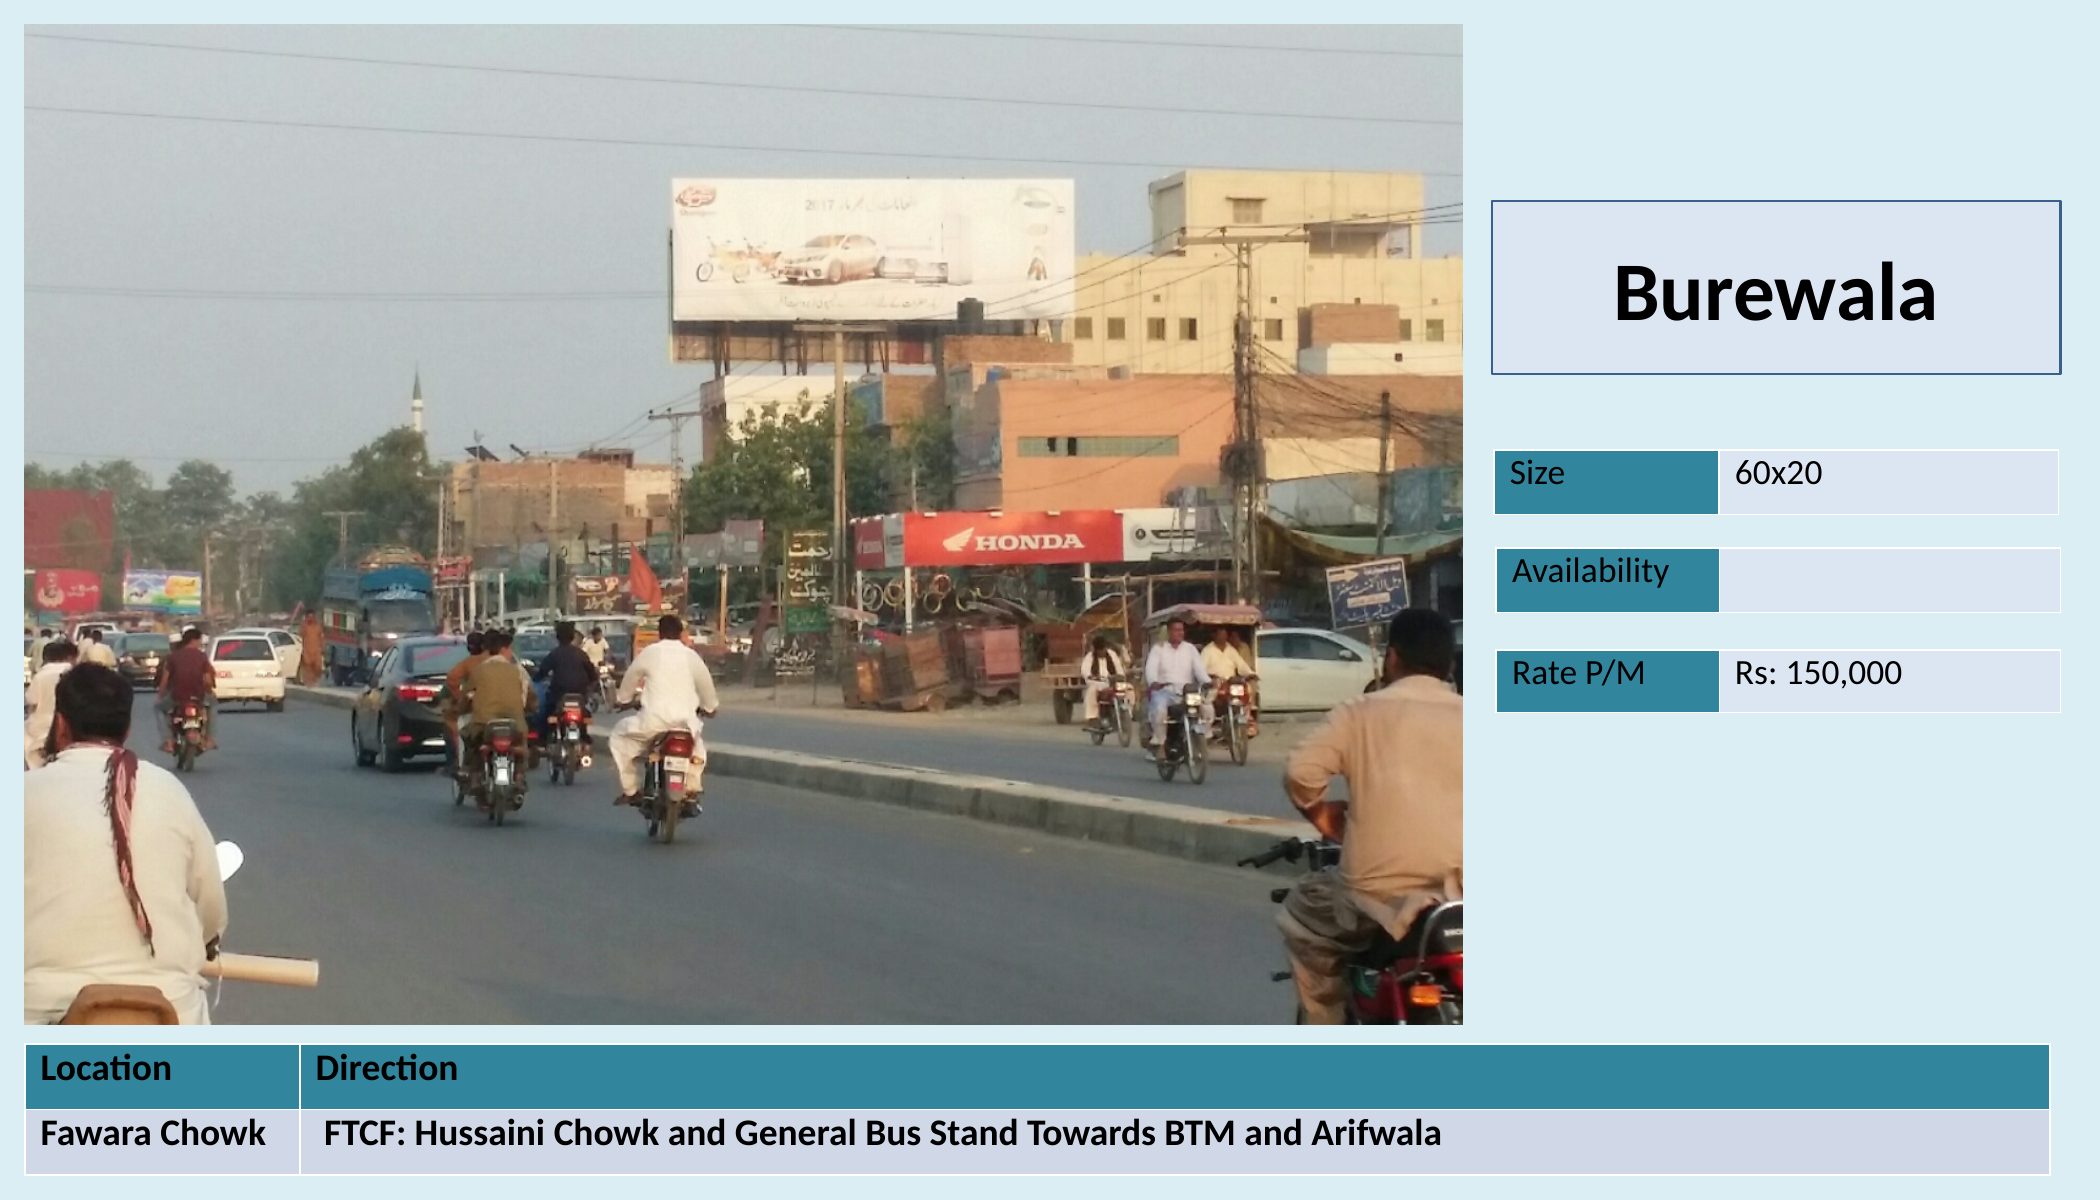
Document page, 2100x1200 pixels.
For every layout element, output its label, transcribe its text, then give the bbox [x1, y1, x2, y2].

picture [24, 24, 1463, 1026]
table_header Rs: 150,000 [1720, 651, 2060, 712]
table_cell FTCF: Hussaini Chowk and General Bus Stand Towards BTM and Arifwala [301, 1110, 2049, 1174]
table_cell Fawara Chowk [26, 1110, 299, 1174]
table_header [1720, 549, 2060, 612]
table_header 60x20 [1720, 451, 2058, 514]
table_header Availability [1497, 549, 1719, 612]
table_header Location [26, 1045, 299, 1109]
text_box Burewala [1490, 199, 2063, 376]
table_header Direction [301, 1045, 2049, 1109]
table_header Size [1495, 451, 1718, 514]
table_header Rate P/M [1497, 651, 1719, 712]
